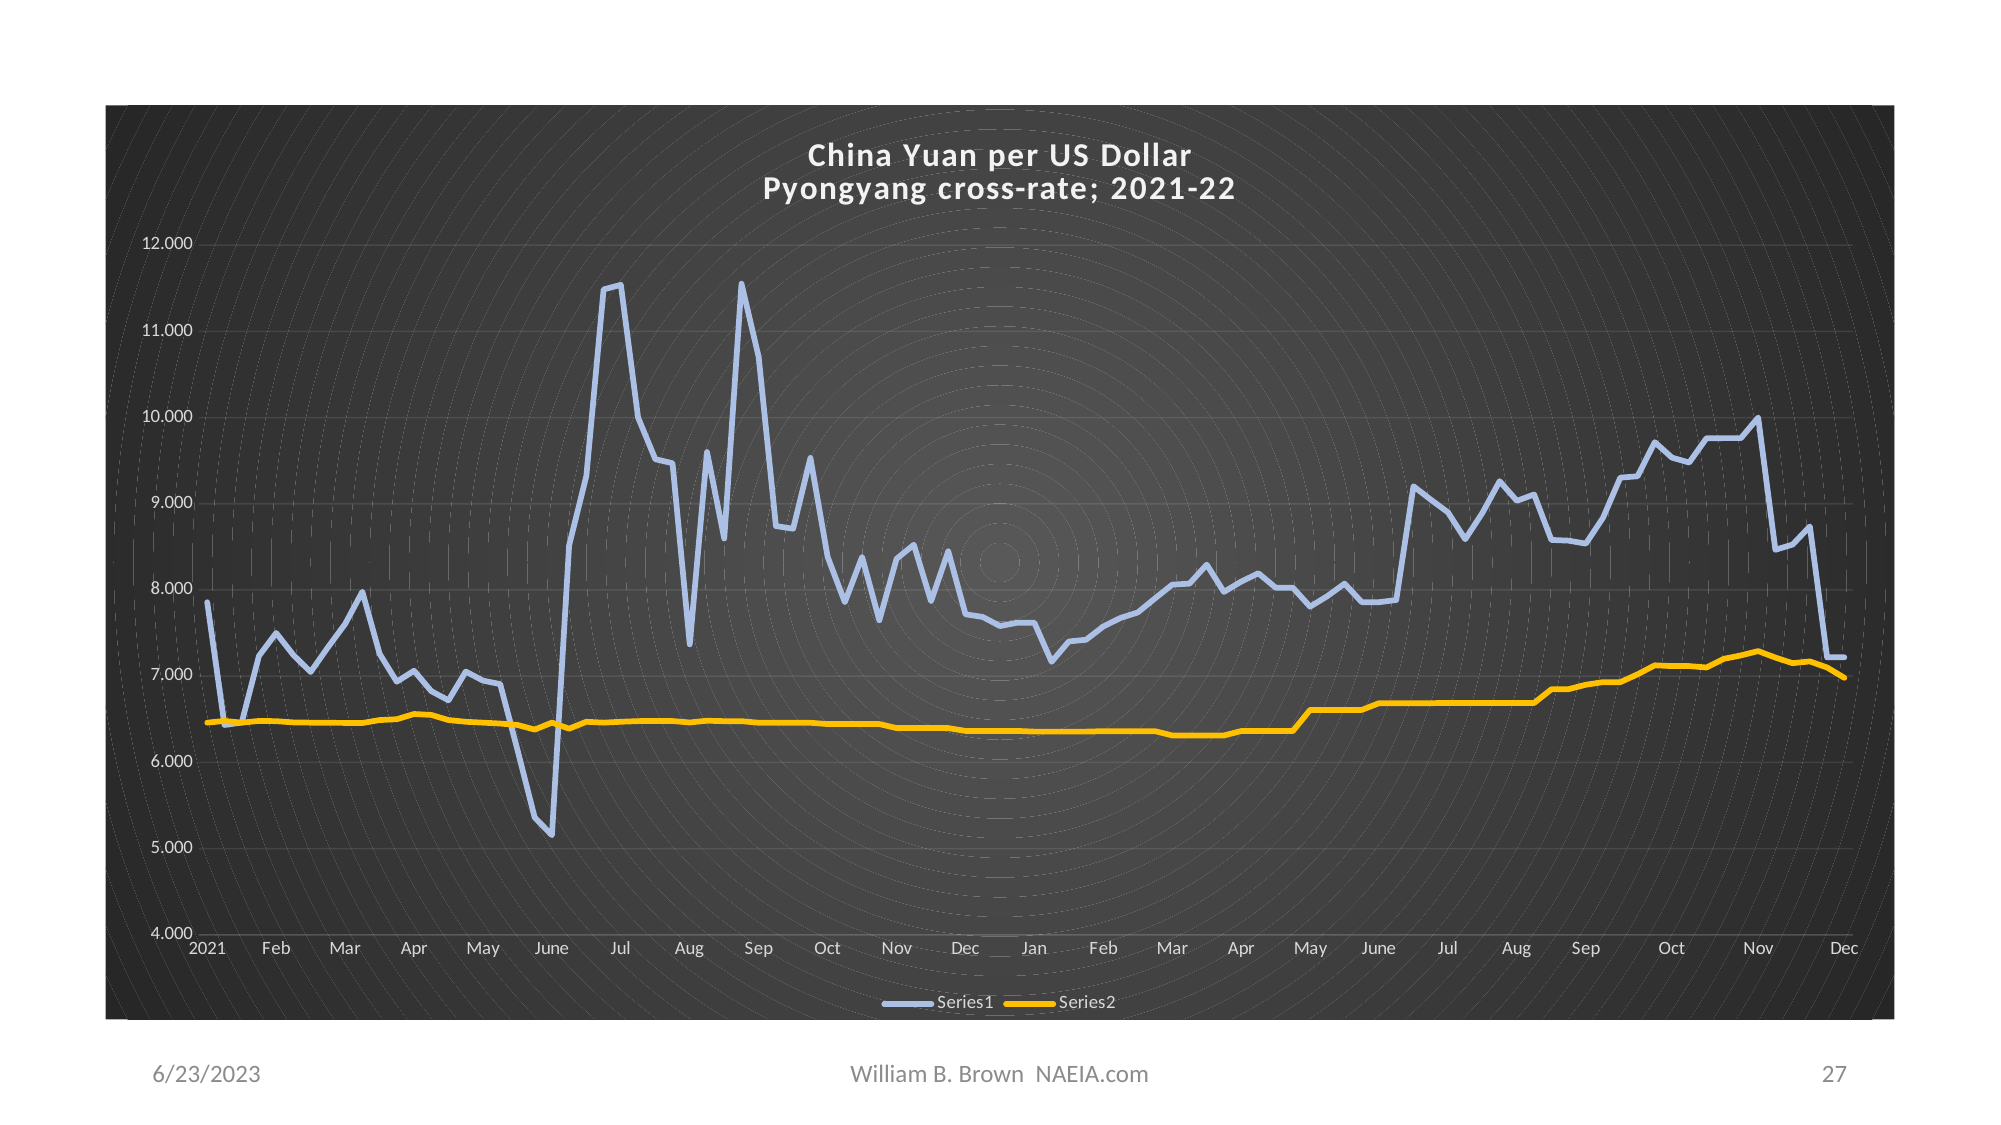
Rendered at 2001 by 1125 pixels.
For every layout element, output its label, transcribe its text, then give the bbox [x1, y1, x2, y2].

chart [105, 105, 1895, 1020]
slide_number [137, 1042, 588, 1103]
footer William B. Brown NAEIA.com [662, 1042, 1338, 1103]
slide_number 27 [1412, 1042, 1863, 1103]
